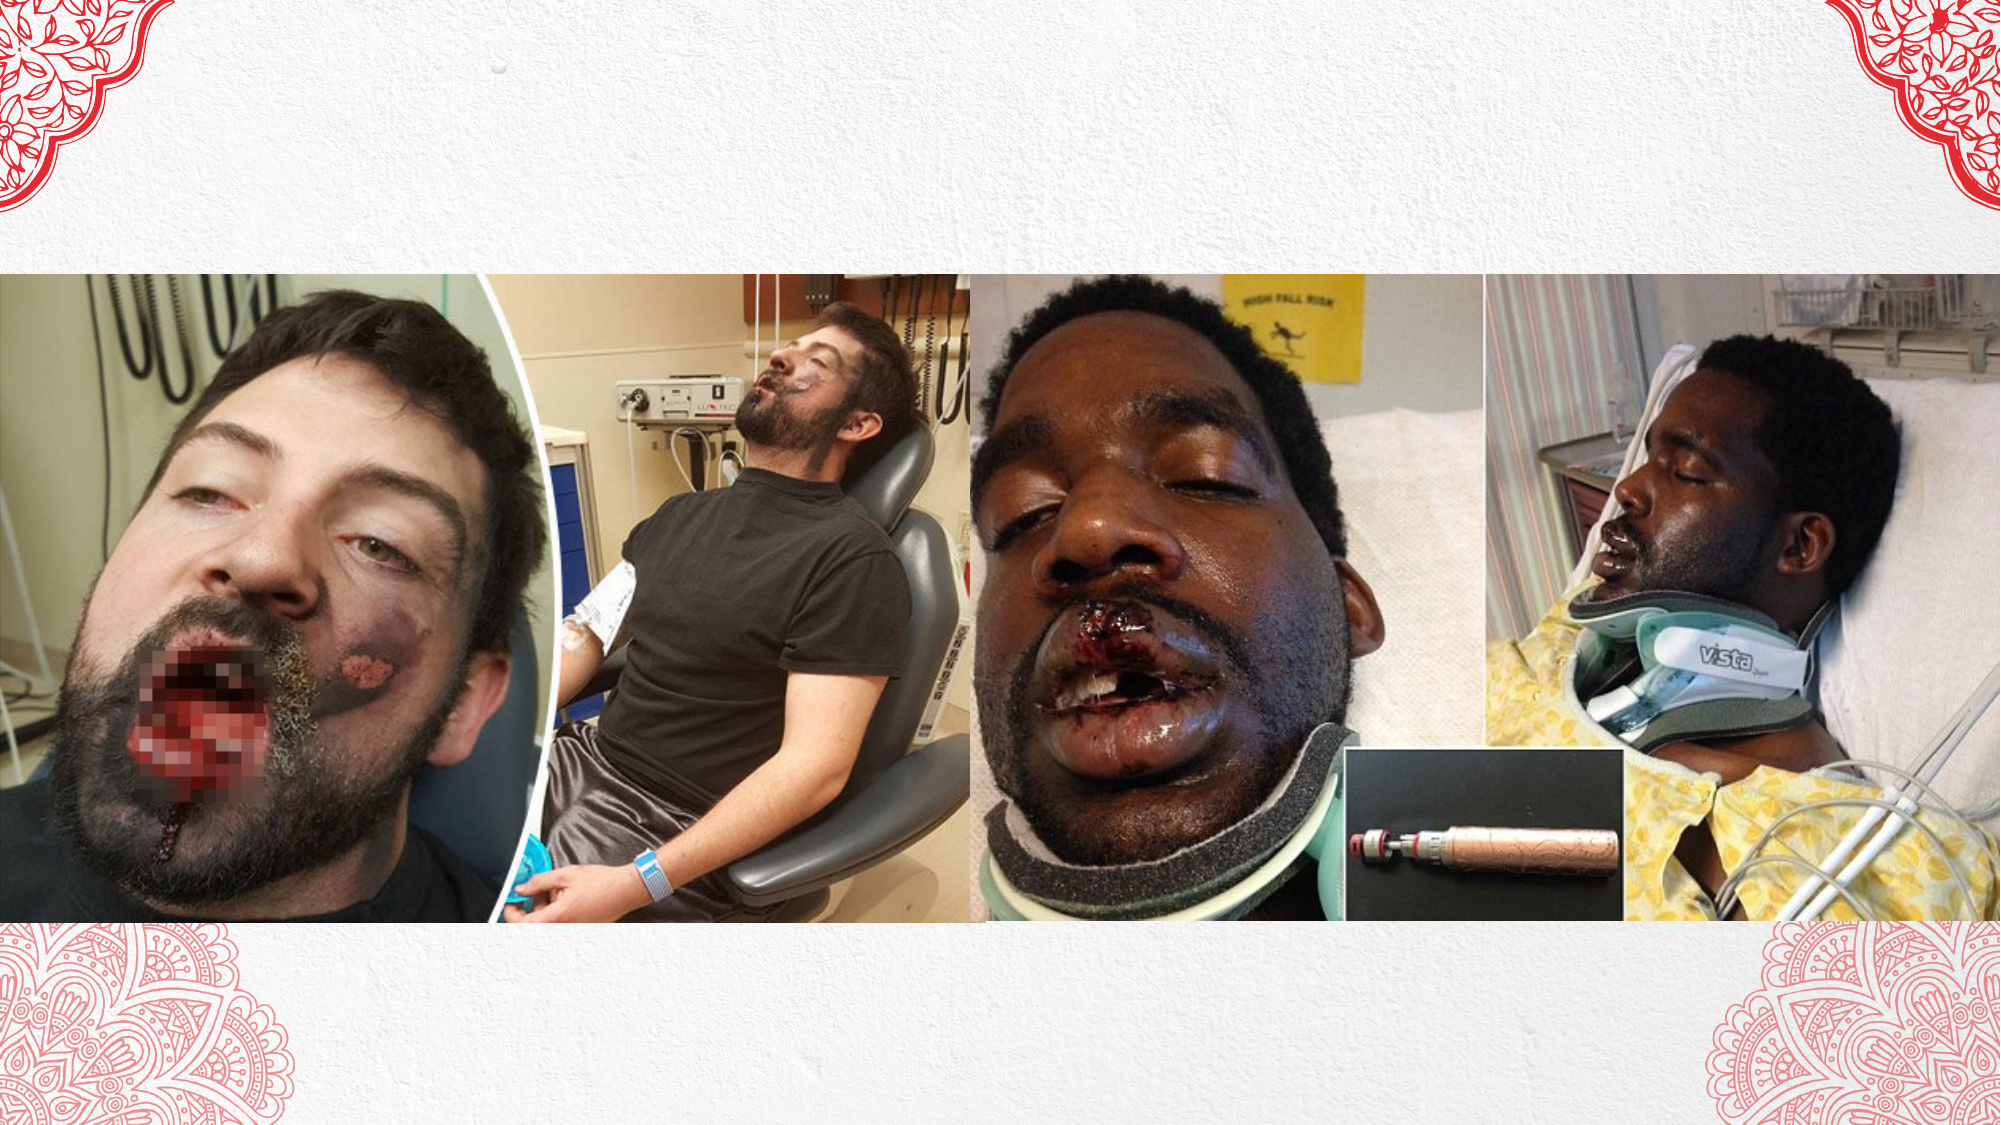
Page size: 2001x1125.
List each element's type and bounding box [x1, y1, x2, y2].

picture [0, 0, 107, 126]
picture [3, 144, 12, 165]
picture [1979, 33, 1989, 44]
picture [1984, 66, 1997, 80]
picture [104, 27, 122, 42]
picture [1954, 57, 1964, 65]
picture [1838, 8, 1887, 86]
picture [1918, 133, 1933, 141]
picture [97, 52, 103, 67]
picture [27, 63, 41, 70]
picture [0, 0, 2000, 274]
picture [73, 0, 83, 10]
picture [1891, 76, 1956, 135]
picture [1924, 59, 1928, 71]
picture [1874, 17, 1880, 27]
picture [20, 19, 29, 35]
picture [1947, 24, 1971, 35]
picture [94, 0, 150, 73]
picture [12, 169, 18, 182]
picture [67, 83, 86, 89]
picture [70, 89, 81, 93]
picture [72, 107, 80, 113]
picture [1942, 32, 1951, 56]
picture [1866, 48, 1887, 75]
picture [33, 113, 49, 117]
picture [31, 92, 44, 98]
picture [9, 176, 15, 186]
picture [52, 118, 62, 126]
picture [38, 0, 59, 12]
picture [1955, 82, 1962, 90]
picture [1950, 101, 1964, 105]
picture [86, 21, 93, 32]
picture [1919, 91, 1946, 125]
picture [82, 24, 88, 34]
picture [56, 92, 104, 150]
picture [1931, 34, 1942, 61]
picture [1910, 87, 1916, 99]
picture [1893, 0, 1909, 15]
picture [1906, 0, 1922, 19]
picture [1879, 17, 1885, 26]
picture [89, 3, 96, 12]
picture [60, 37, 73, 41]
picture [101, 51, 108, 64]
picture [1888, 86, 1917, 133]
picture [1936, 94, 1949, 98]
picture [1876, 36, 1890, 41]
picture [1940, 0, 1972, 26]
picture [9, 103, 21, 124]
picture [1965, 129, 1975, 136]
picture [1995, 85, 2000, 93]
picture [1948, 82, 2000, 136]
picture [1971, 160, 1978, 168]
picture [1988, 204, 2000, 208]
picture [1, 97, 17, 121]
picture [1958, 85, 1965, 93]
picture [1973, 156, 1984, 166]
picture [145, 22, 150, 37]
picture [32, 85, 47, 94]
picture [1972, 47, 1984, 56]
picture [14, 124, 36, 135]
picture [29, 106, 81, 150]
text_box [0, 274, 2000, 923]
picture [1897, 16, 1906, 24]
picture [1932, 0, 1938, 8]
picture [0, 31, 9, 44]
picture [8, 140, 19, 165]
picture [28, 69, 43, 76]
picture [1904, 0, 1934, 34]
picture [153, 3, 169, 16]
picture [64, 0, 81, 14]
picture [104, 56, 142, 90]
picture [1842, 0, 1864, 34]
picture [92, 0, 98, 7]
picture [1980, 144, 1997, 152]
picture [4, 74, 14, 81]
picture [1957, 117, 1967, 122]
picture [1904, 59, 1912, 69]
picture [13, 133, 33, 144]
picture [1883, 56, 1892, 62]
picture [28, 149, 37, 154]
picture [1914, 98, 1918, 109]
picture [65, 47, 95, 64]
picture [0, 155, 9, 183]
picture [1944, 144, 1987, 204]
picture [0, 151, 56, 210]
picture [46, 55, 105, 87]
picture [1905, 27, 1930, 41]
picture [1945, 122, 1996, 190]
picture [1882, 55, 1908, 75]
picture [1953, 0, 2000, 86]
picture [1921, 44, 1973, 92]
picture [1983, 94, 1987, 108]
picture [1936, 81, 1944, 88]
picture [1850, 0, 1900, 37]
picture [1902, 40, 1931, 84]
picture [0, 2, 21, 32]
picture [1994, 168, 2000, 178]
picture [20, 154, 37, 184]
picture [0, 184, 15, 196]
picture [1983, 14, 2000, 20]
picture [0, 0, 158, 200]
picture [63, 86, 90, 112]
picture [70, 59, 90, 66]
picture [1928, 109, 1939, 114]
picture [4, 76, 17, 87]
picture [0, 923, 2000, 1125]
picture [1990, 117, 2000, 133]
picture [1980, 136, 1995, 144]
picture [0, 128, 8, 136]
picture [1868, 38, 1901, 63]
